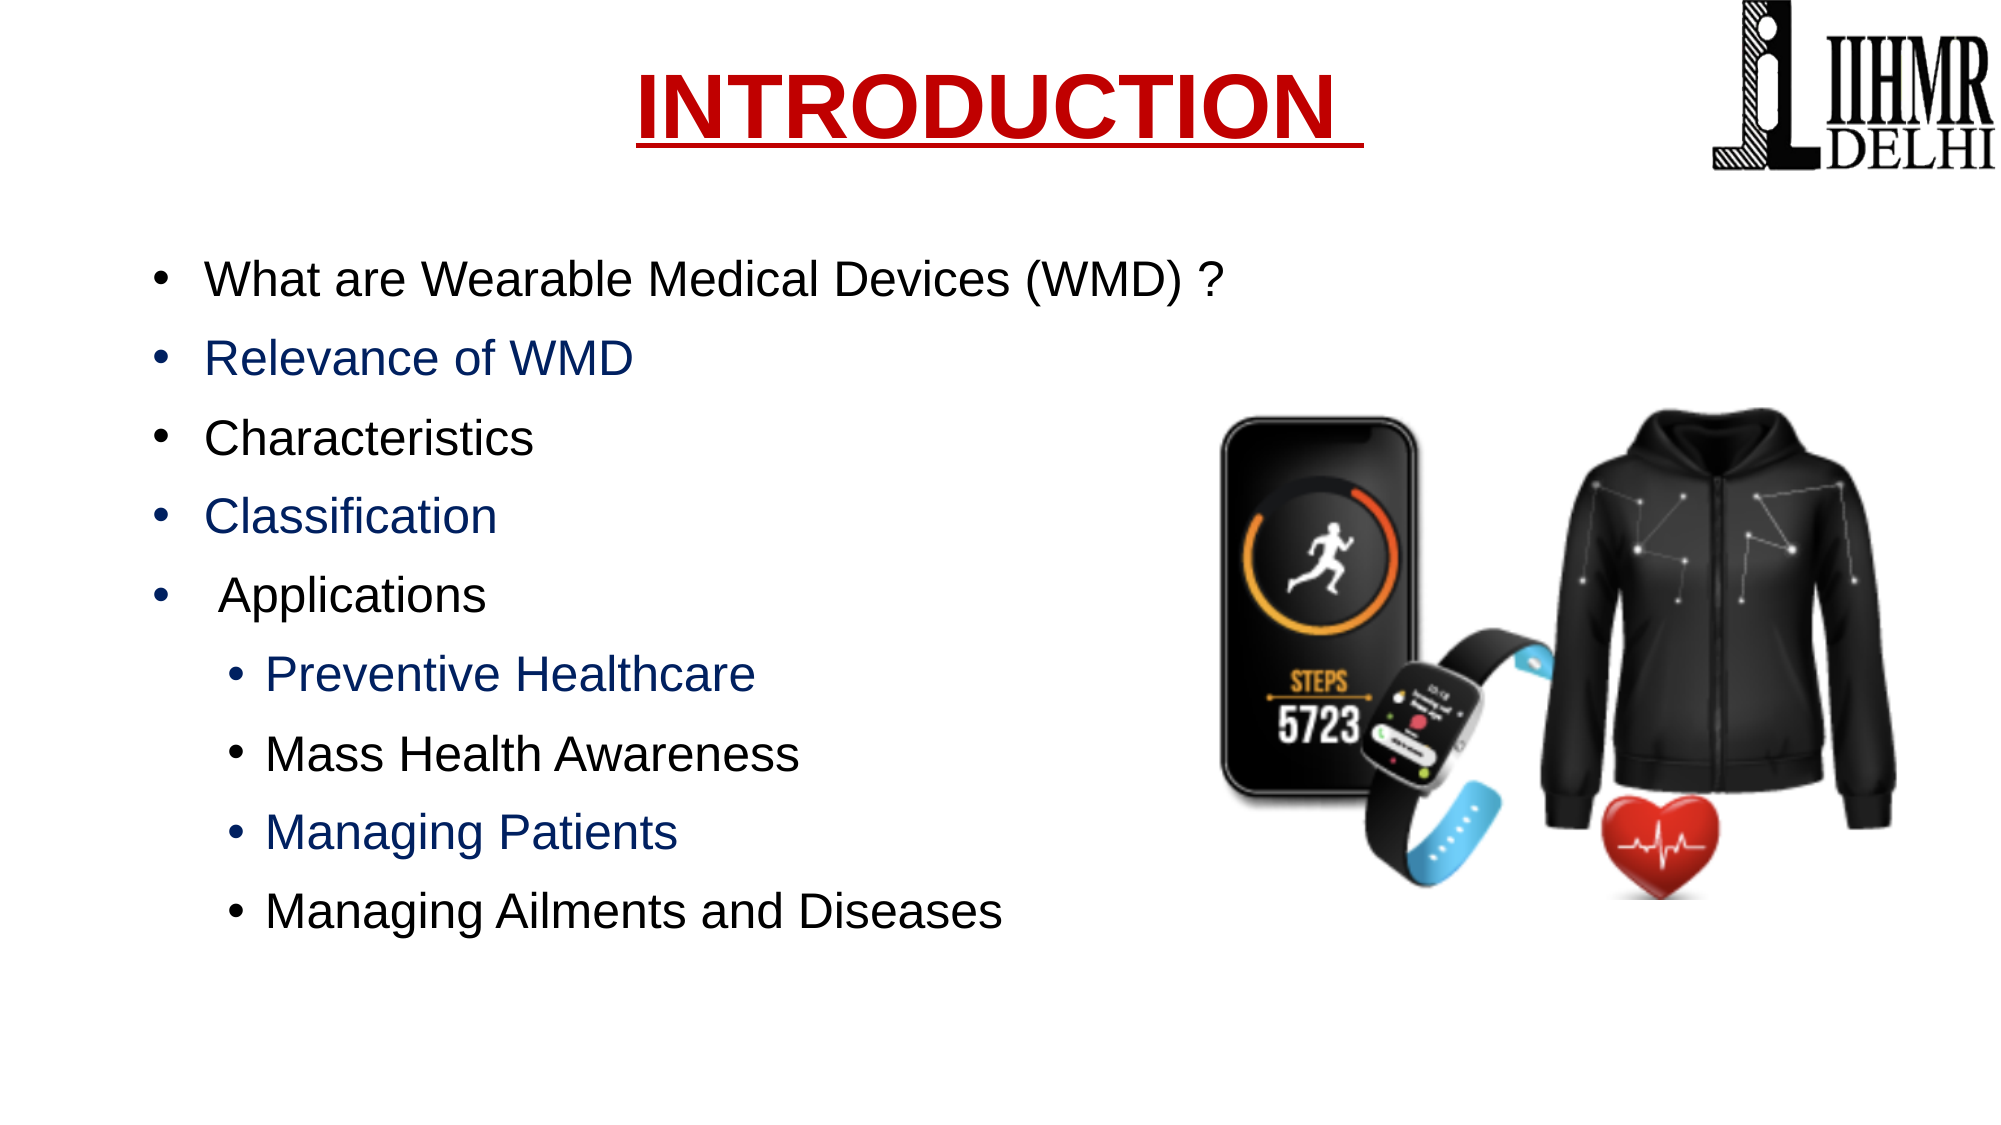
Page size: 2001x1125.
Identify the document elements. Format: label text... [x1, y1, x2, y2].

picture [1712, 0, 2001, 171]
picture [1197, 365, 1935, 900]
title INTRODUCTION [137, 0, 1863, 218]
list What are Wearable Medical Devices (WMD) ? Relevance of WMD Characteristics Classification Applications Preventive Healthcare Mass Health Awareness Managing Patients Managing Ailments and Diseases [137, 246, 1863, 1014]
